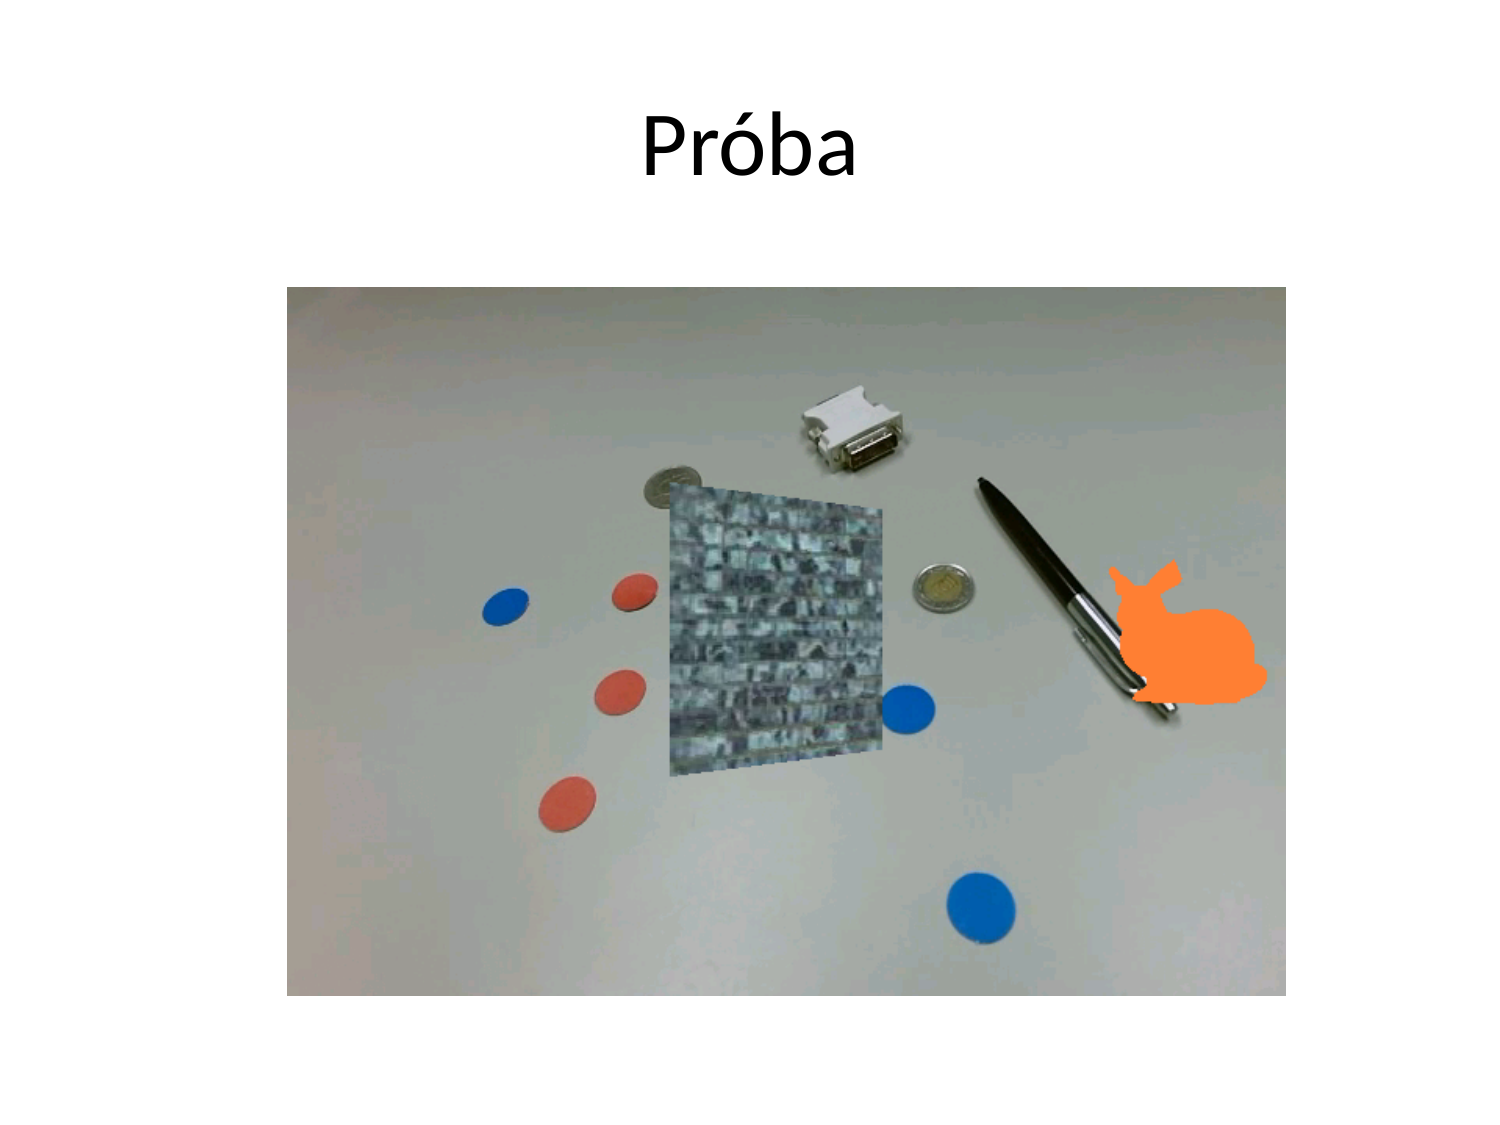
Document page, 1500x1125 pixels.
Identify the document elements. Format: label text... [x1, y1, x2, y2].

title Próba [75, 45, 1425, 233]
picture [287, 287, 1287, 996]
